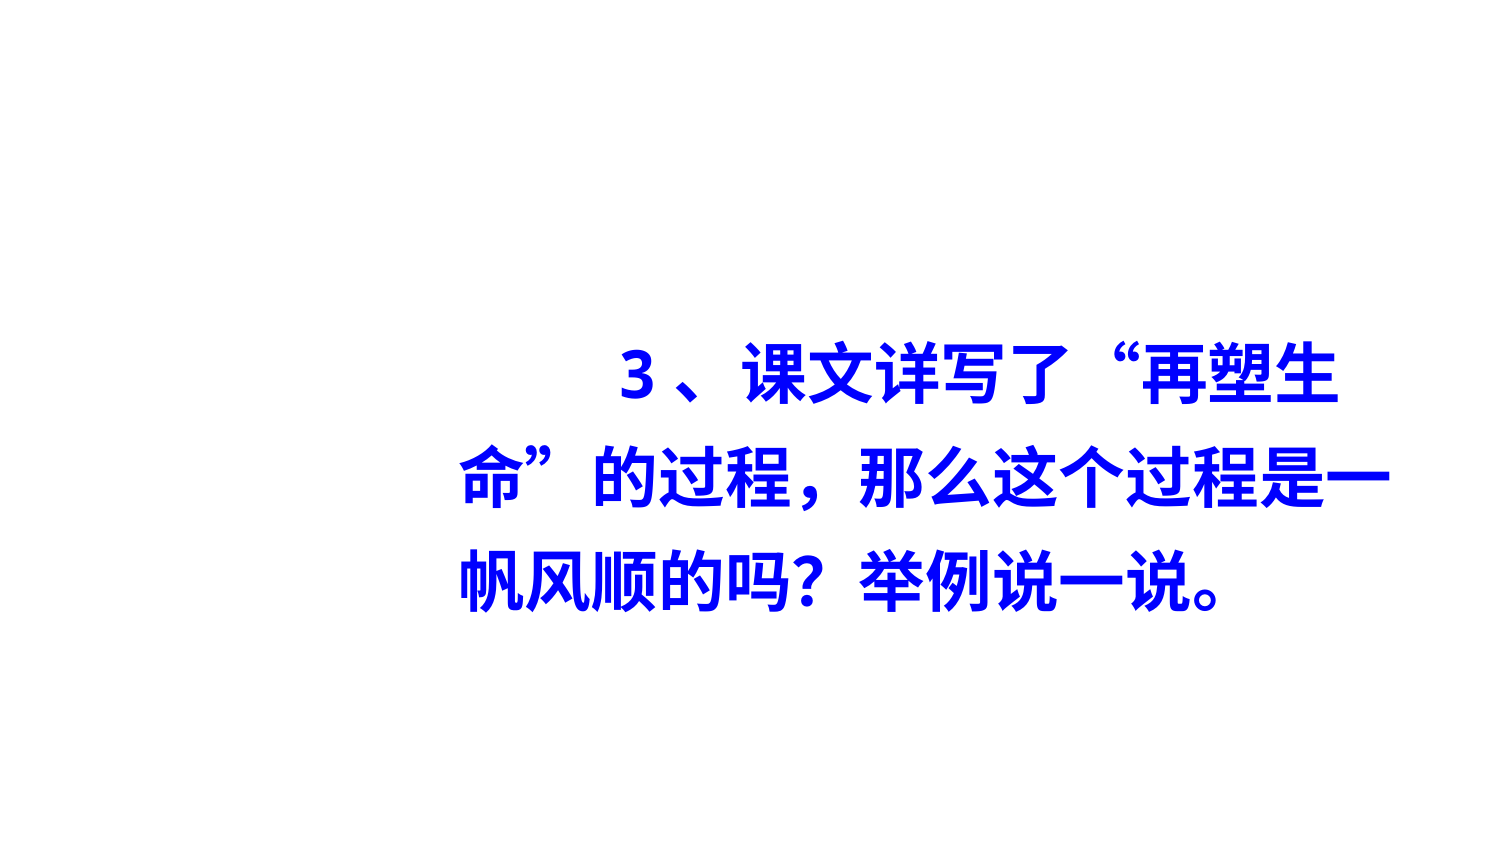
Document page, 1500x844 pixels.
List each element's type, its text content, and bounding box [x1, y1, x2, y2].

text_box 3、课文详写了“再塑生命”的过程，那么这个过程是一帆风顺的吗？举例说一说。 [443, 301, 1471, 628]
